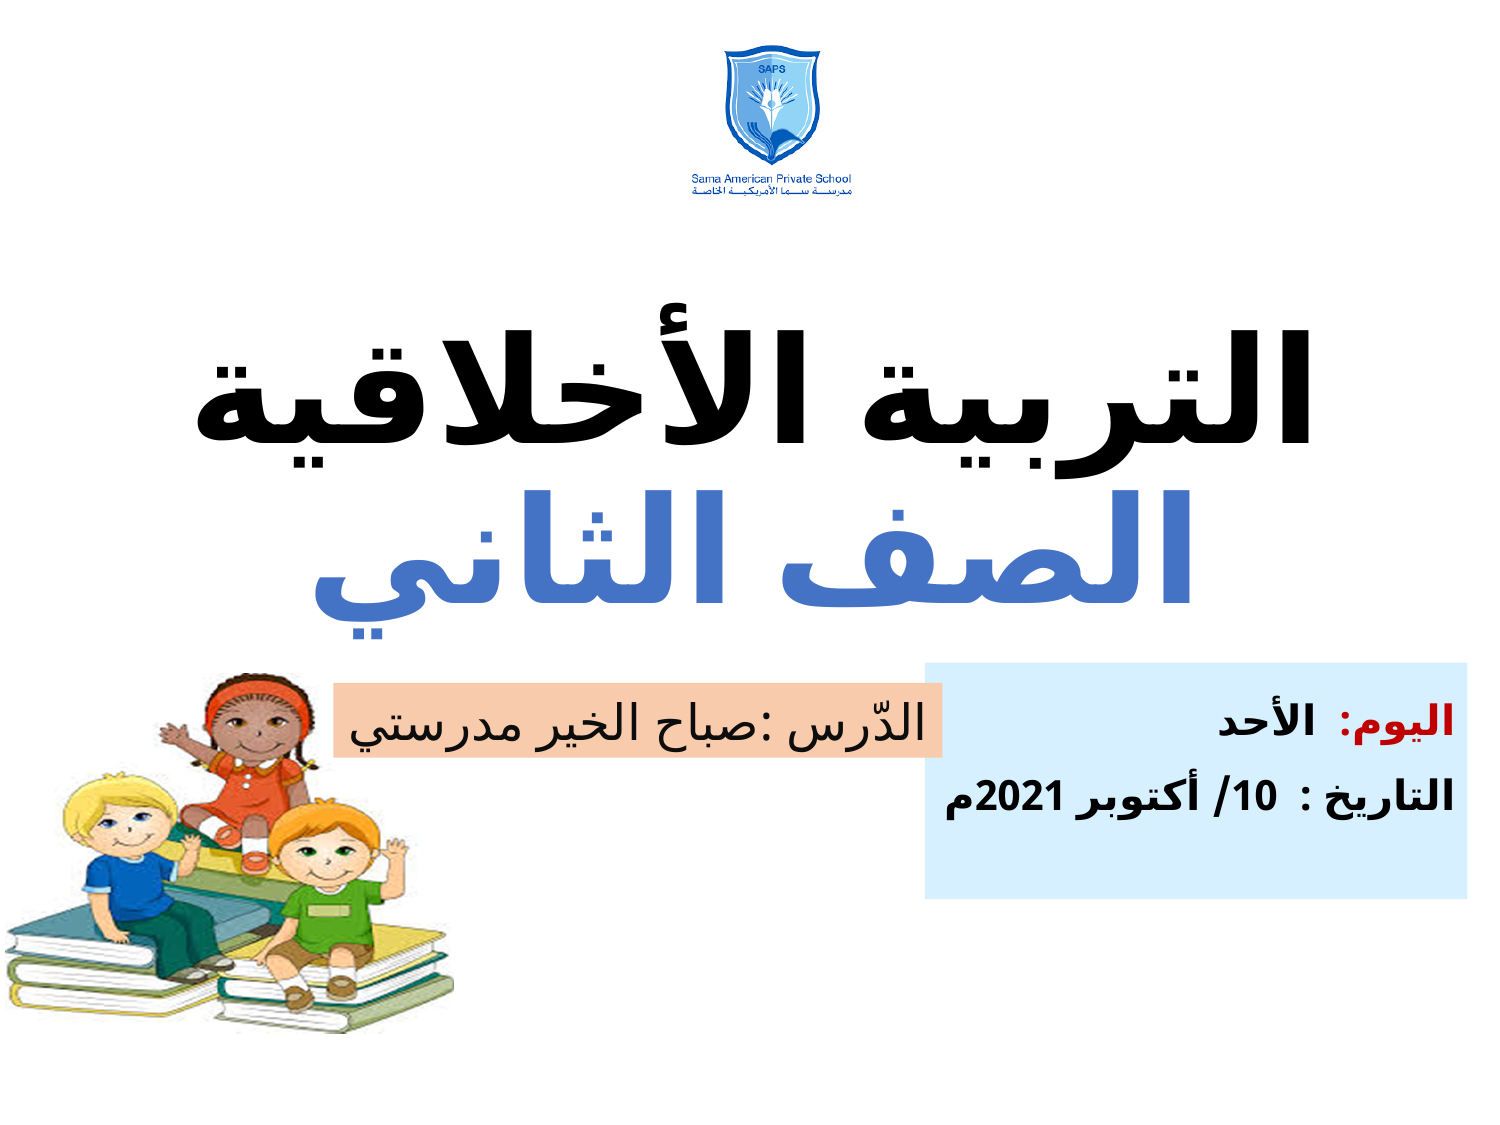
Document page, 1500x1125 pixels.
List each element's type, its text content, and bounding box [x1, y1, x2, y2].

picture [5, 673, 454, 1034]
text_box التربية الأخلاقية الصف الثاني [162, 234, 1347, 644]
text_box اليوم: الأحد التاريخ : 10/ أكتوبر 2021م [924, 662, 1468, 900]
picture [658, 40, 885, 201]
text_box الدّرس :صباح الخير مدرستي [454, 682, 943, 758]
